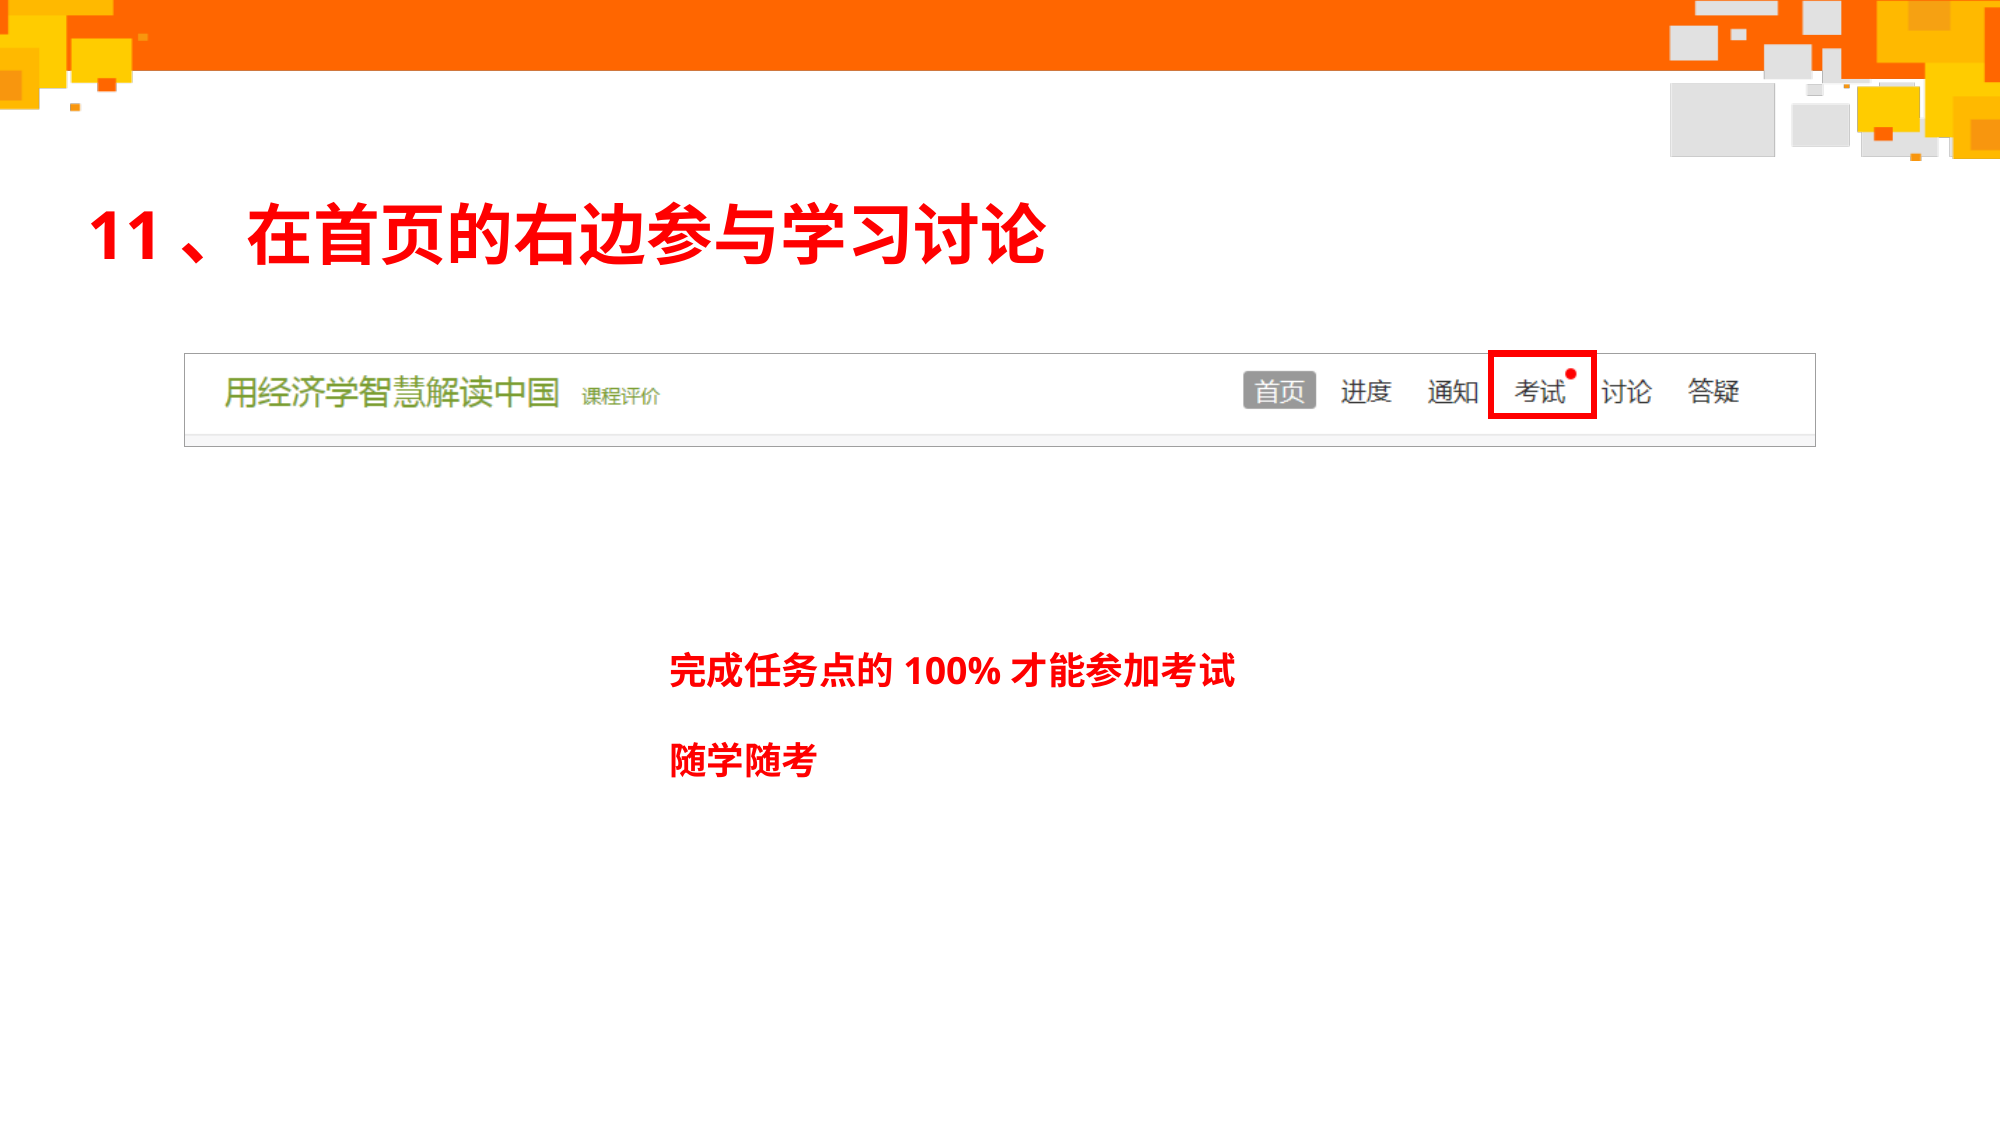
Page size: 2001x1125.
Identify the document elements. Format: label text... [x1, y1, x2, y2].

picture [0, 0, 2000, 161]
text_box 完成任务点的100%才能参加考试 随学随考 [654, 640, 1251, 790]
text_box 11、在首页的右边参与学习讨论 [72, 185, 1798, 281]
picture [184, 353, 1816, 447]
